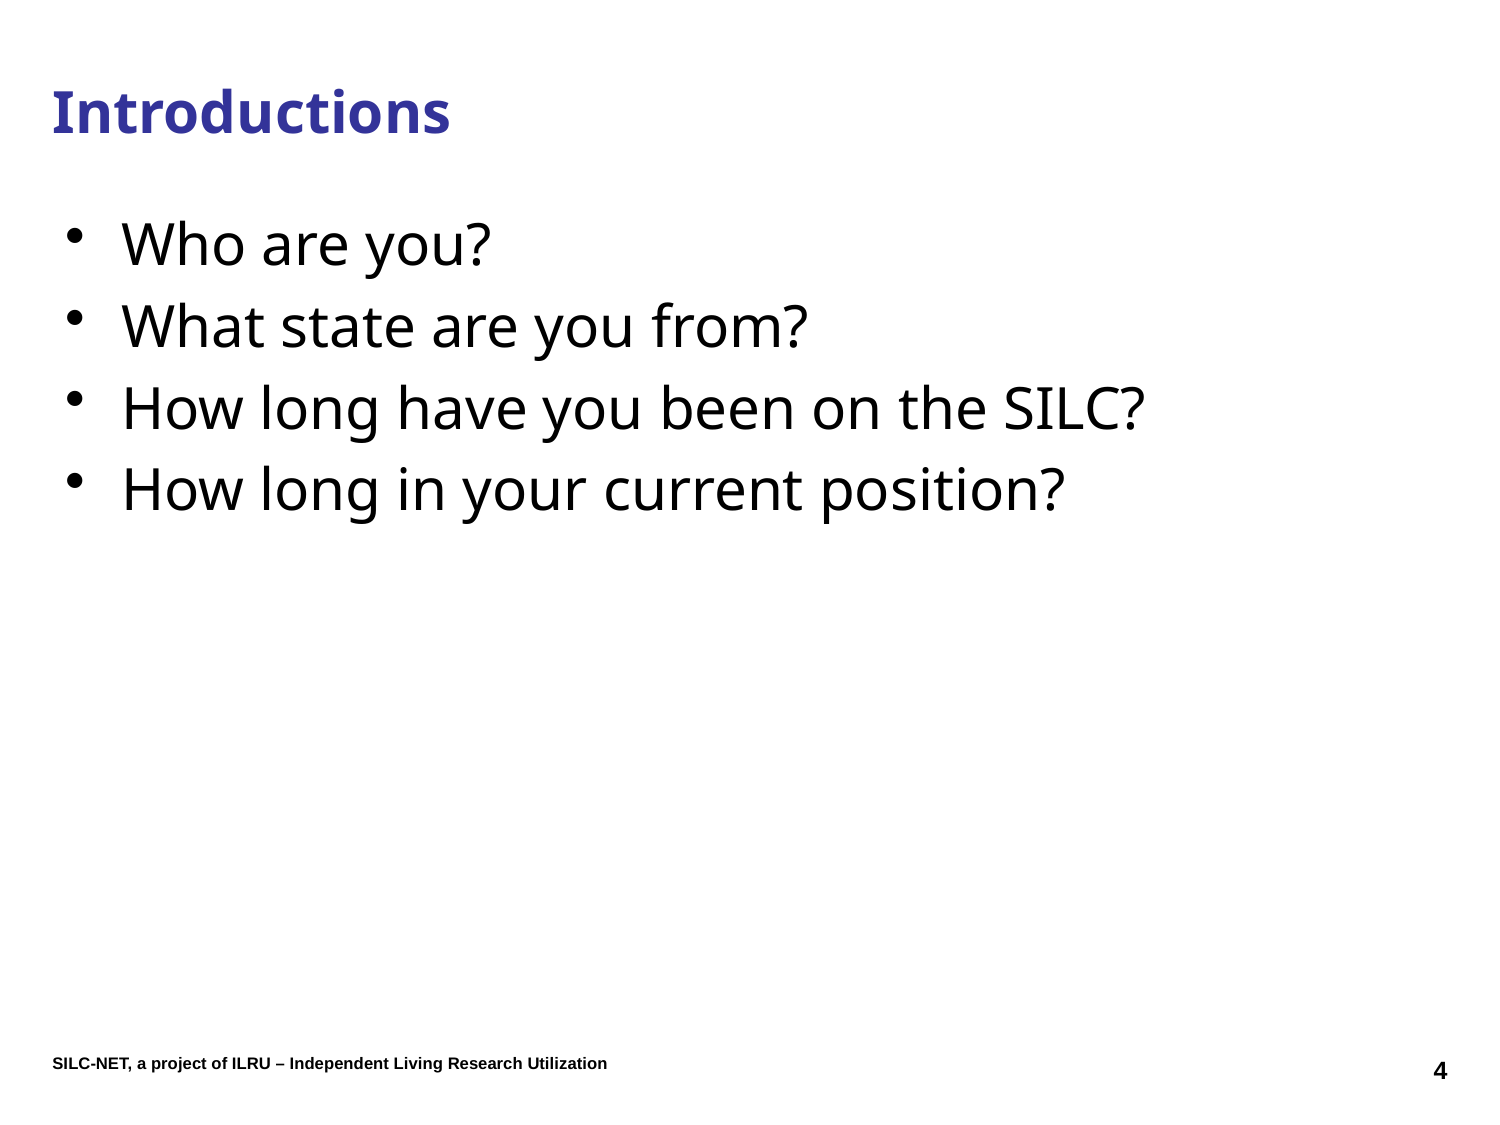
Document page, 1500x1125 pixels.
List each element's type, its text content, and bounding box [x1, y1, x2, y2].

title Introductions [37, 44, 1301, 176]
slide_number 4 [1074, 1047, 1463, 1088]
list Who are you? What state are you from? How long have you been on the SILC? How long in your current position? [49, 199, 1463, 1026]
